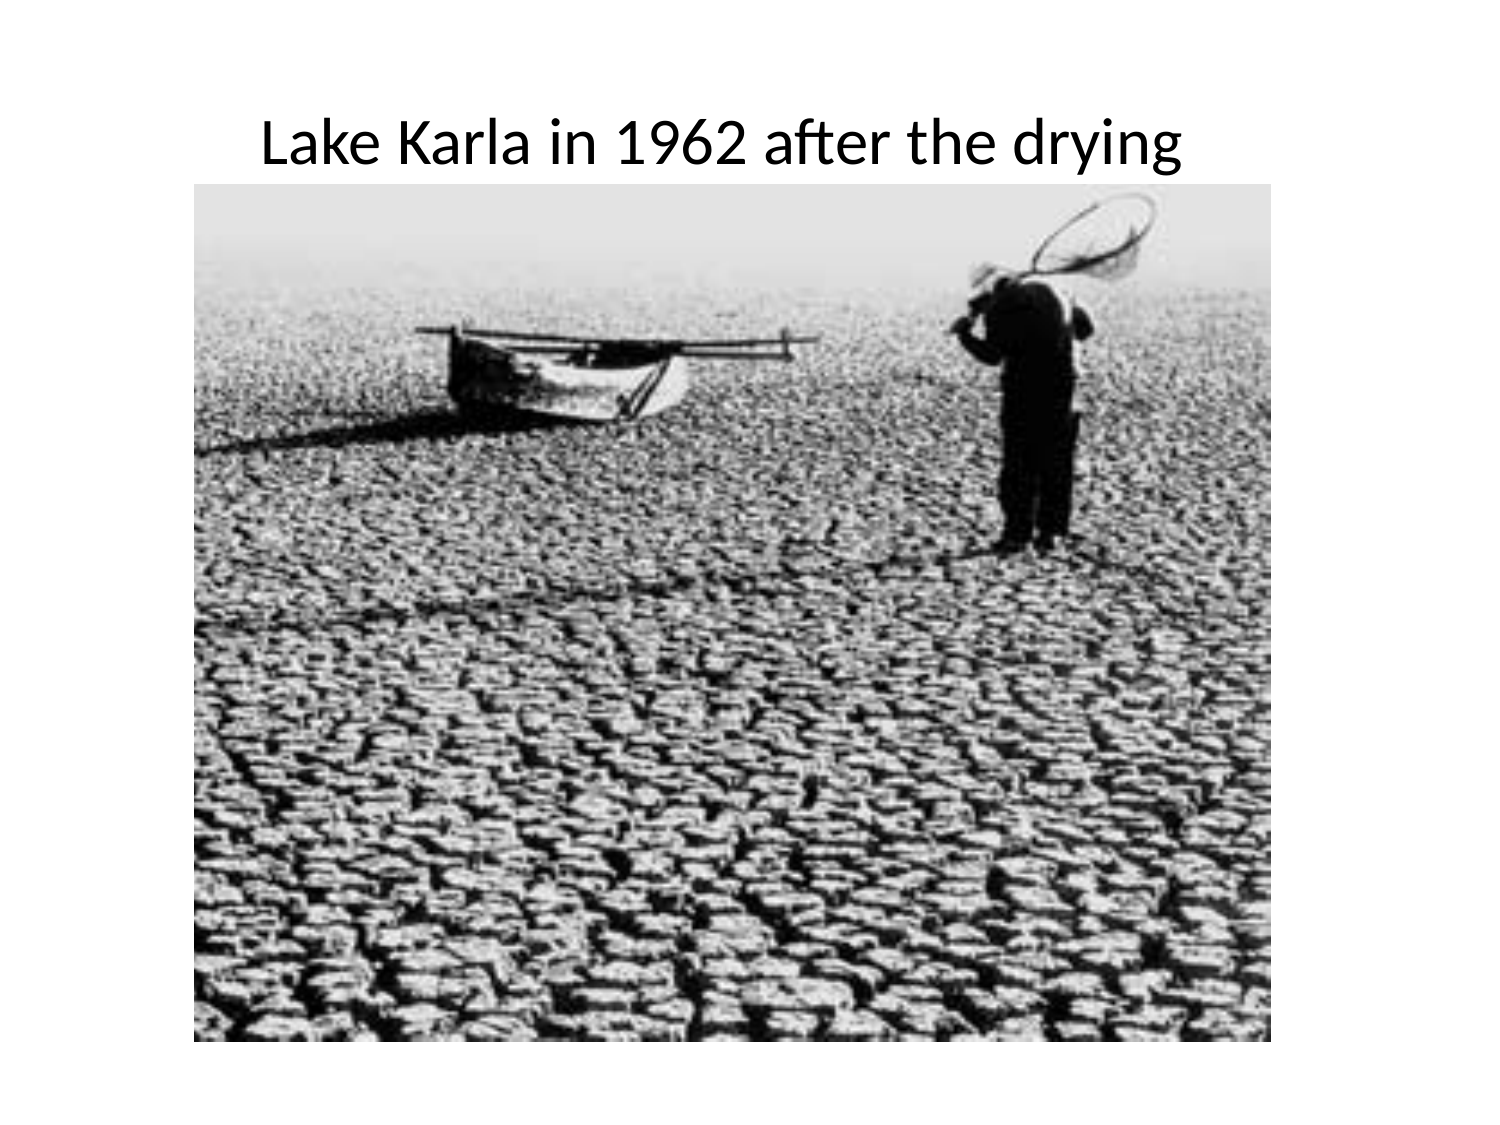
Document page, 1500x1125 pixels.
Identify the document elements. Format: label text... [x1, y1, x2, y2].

text_box Lake Karla in 1962 after the drying [245, 90, 1198, 183]
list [194, 184, 1272, 1043]
